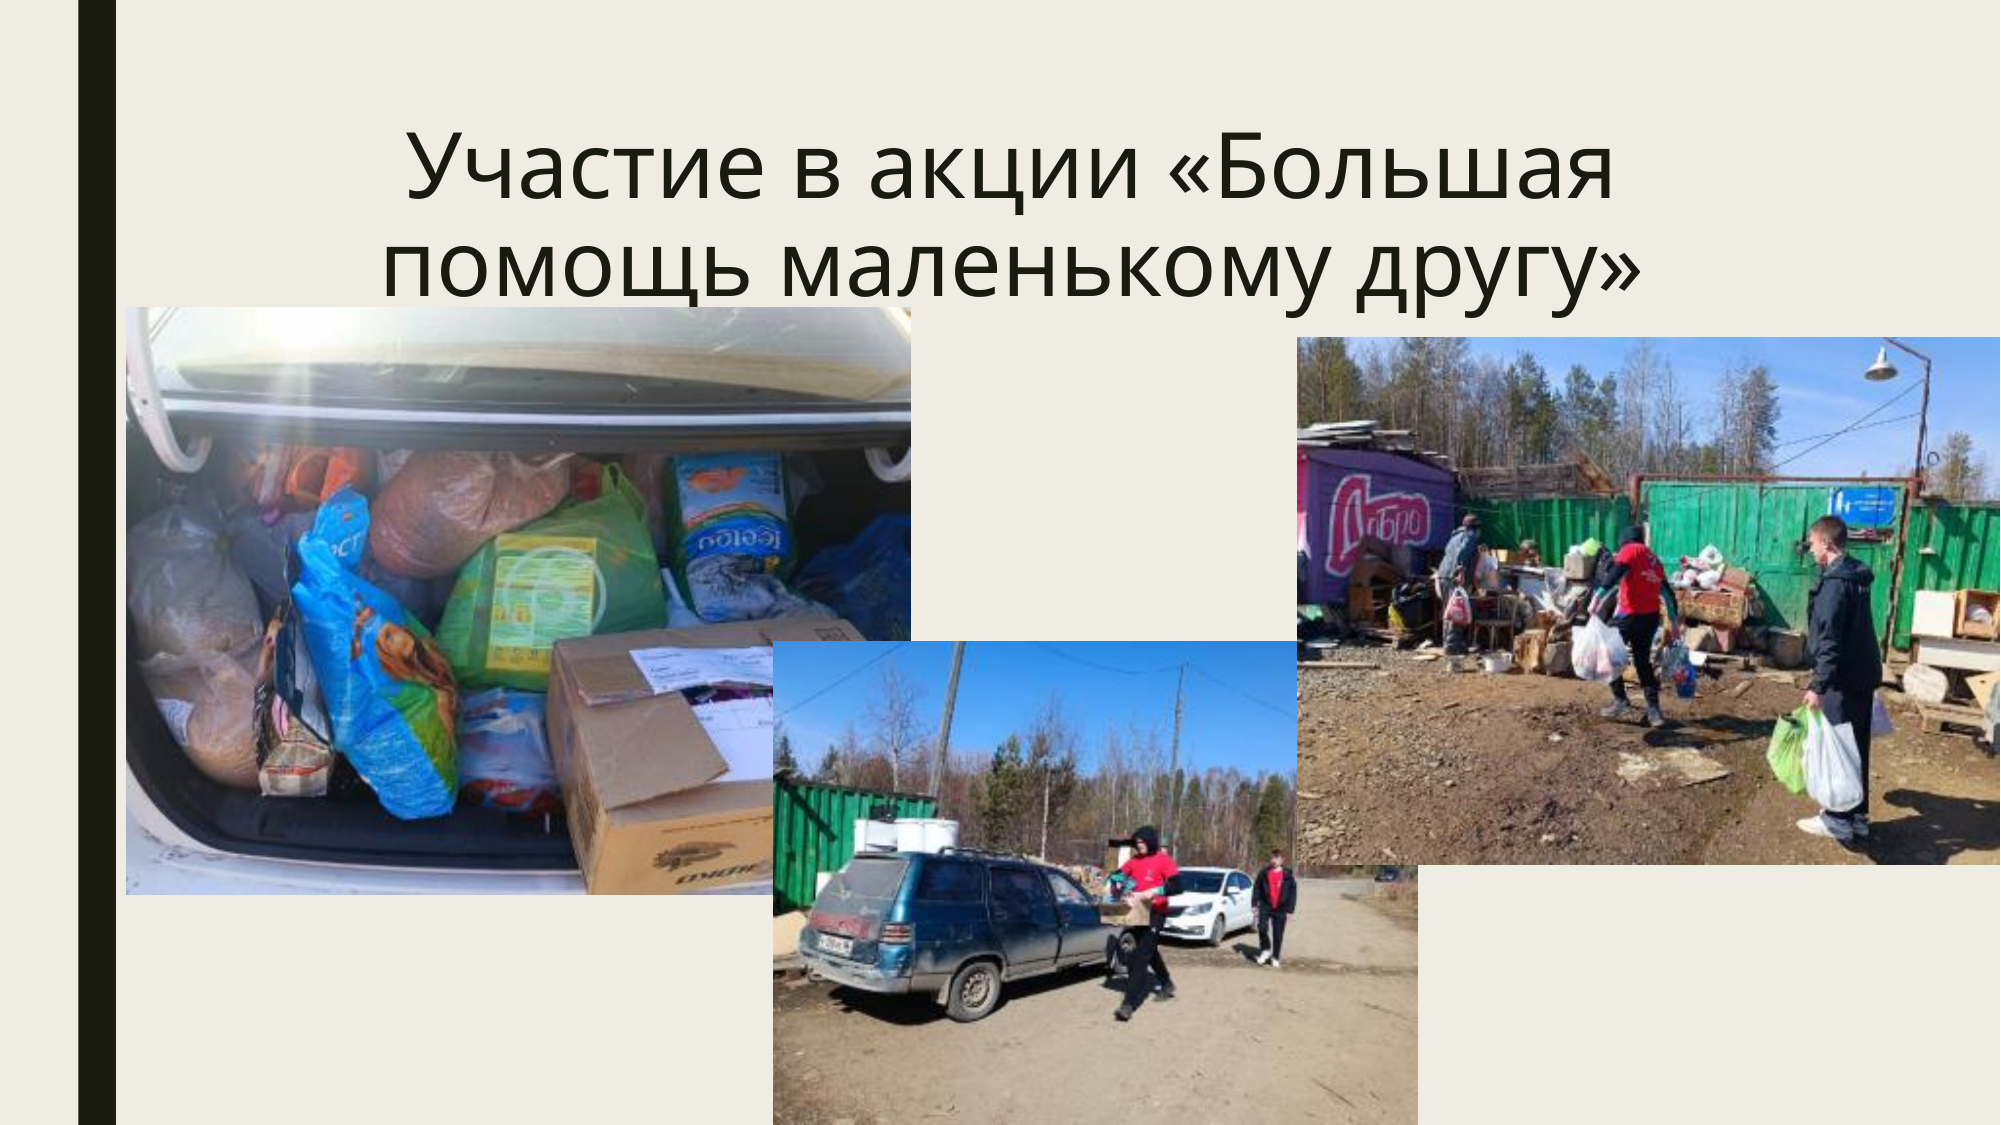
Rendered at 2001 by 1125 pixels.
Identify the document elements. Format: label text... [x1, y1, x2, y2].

picture [773, 337, 2000, 1125]
title Участие в акции «Большая помощь маленькому другу» [225, 112, 1800, 357]
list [126, 307, 911, 895]
